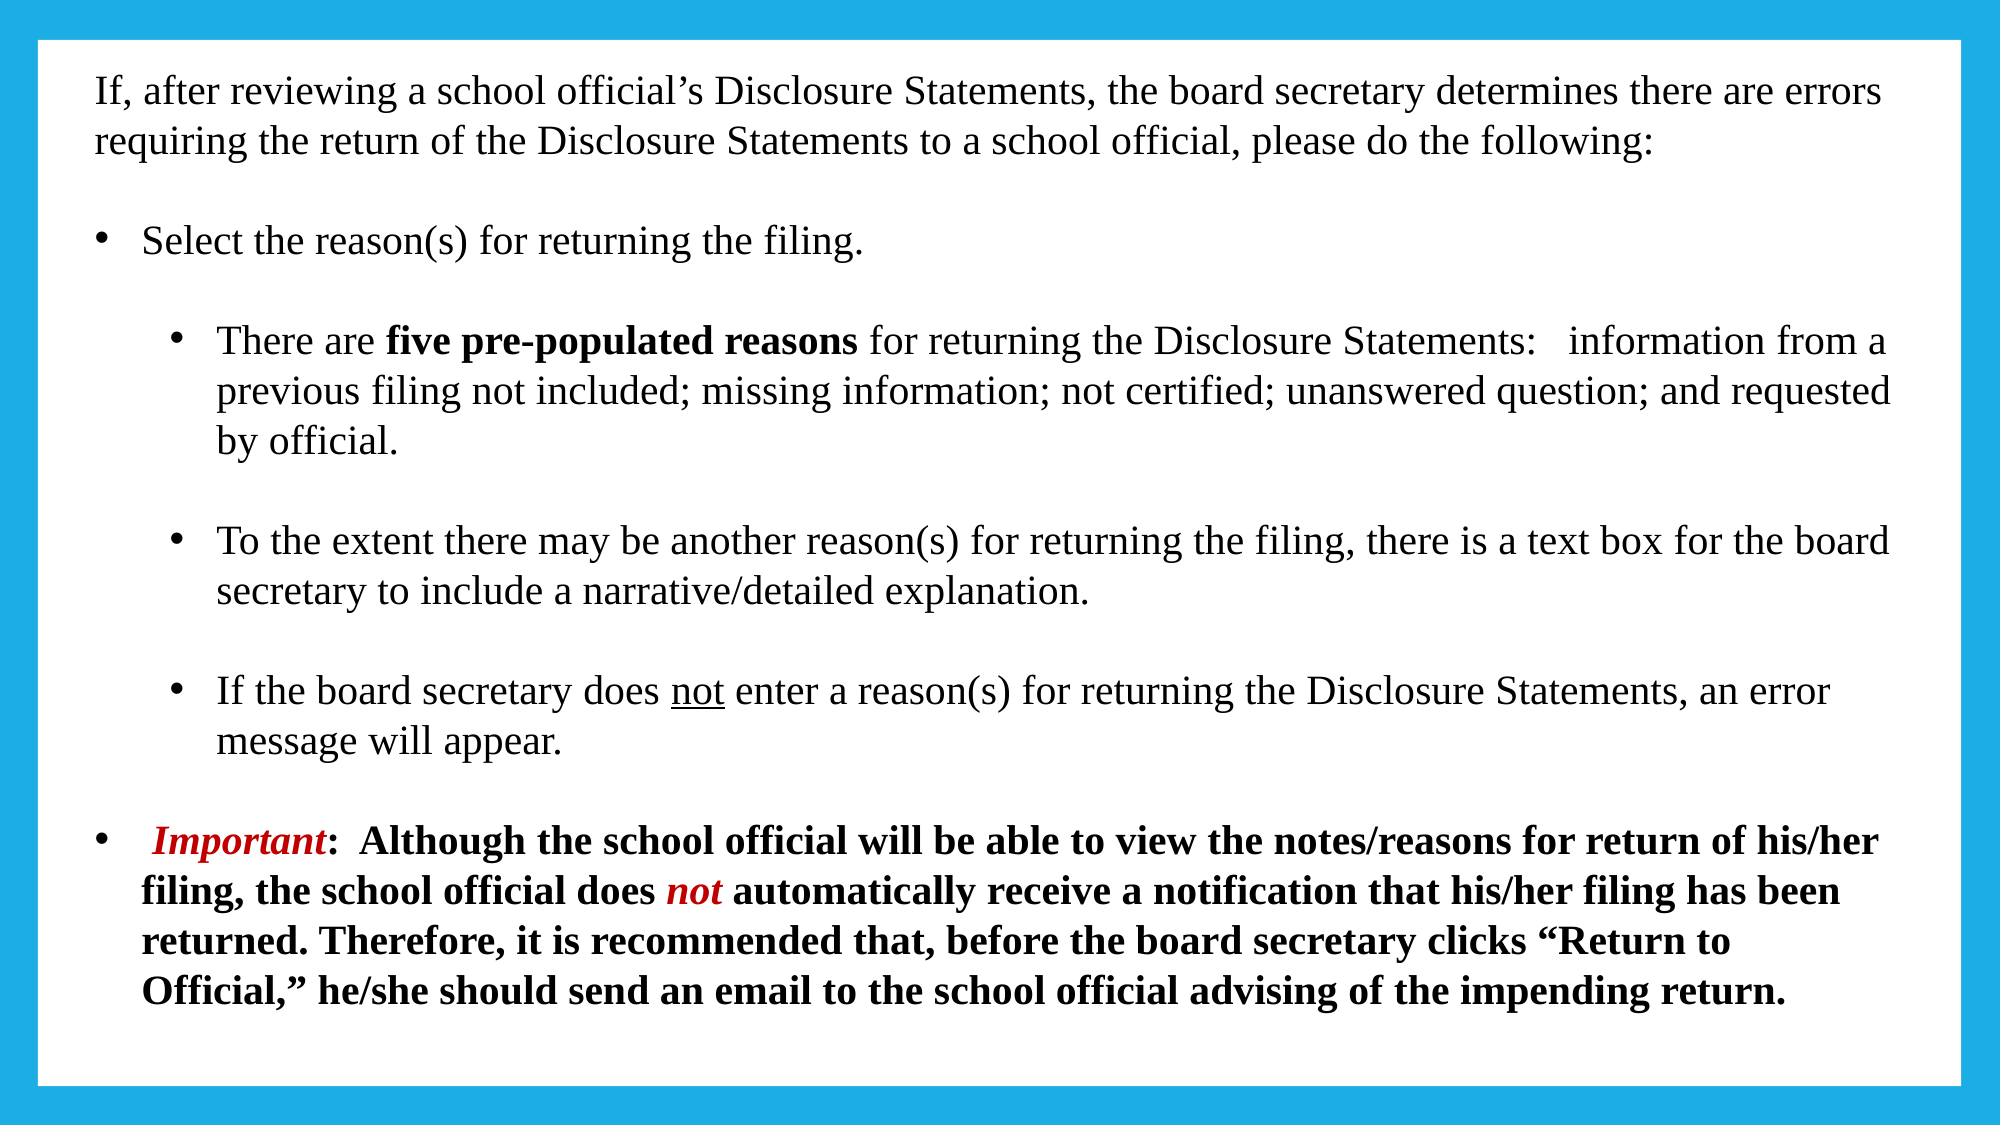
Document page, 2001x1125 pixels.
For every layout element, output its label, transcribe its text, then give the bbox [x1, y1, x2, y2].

text_box If, after reviewing a school official’s Disclosure Statements, the board secretary determines there are errors requiring the return of the Disclosure Statements to a school official, please do the following: Select the reason(s) for returning the filing. There are five pre-populated reasons for returning the Disclosure Statements: information from a previous filing not included; missing information; not certified; unanswered question; and requested by official. To the extent there may be another reason(s) for returning the filing, there is a text box for the board secretary to include a narrative/detailed explanation. If the board secretary does not enter a reason(s) for returning the Disclosure Statements, an error message will appear. Important: Although the school official will be able to view the notes/reasons for return of his/her filing, the school official does not automatically receive a notification that his/her filing has been returned. Therefore, it is recommended that, before the board secretary clicks “Return to Official,” he/she should send an email to the school official advising of the impending return. [79, 55, 1922, 1021]
